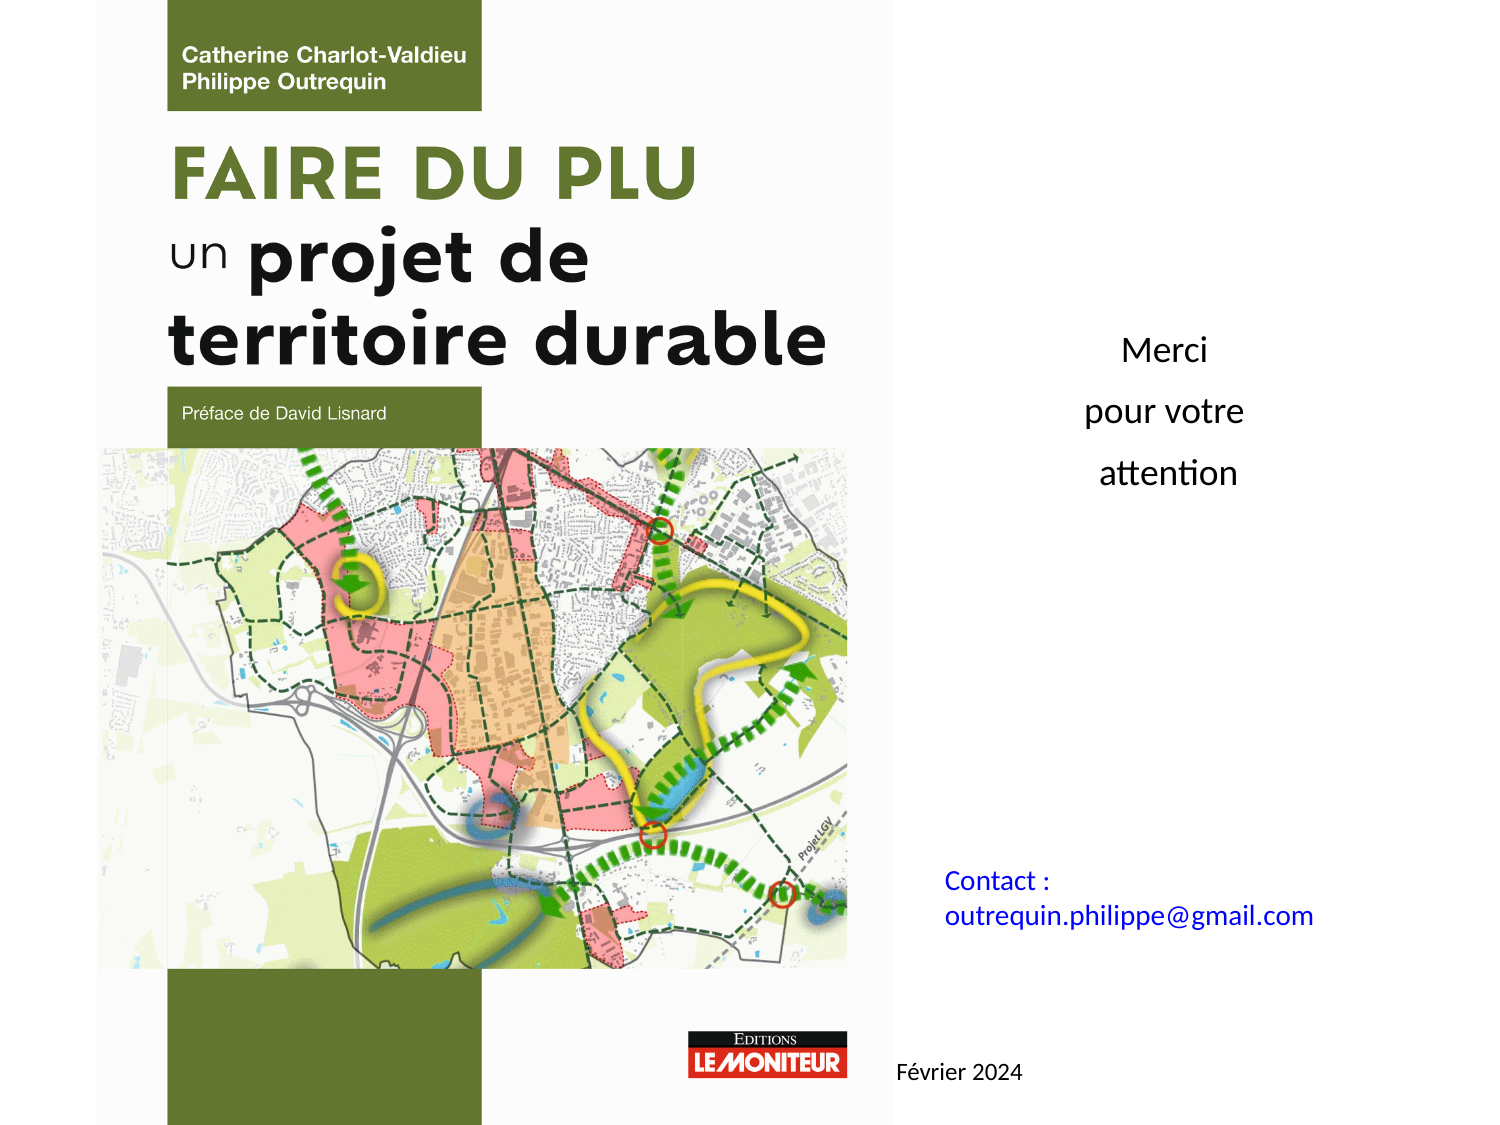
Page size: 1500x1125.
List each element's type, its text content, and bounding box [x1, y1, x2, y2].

text_box Contact : outrequin.philippe@gmail.com [929, 854, 1382, 939]
text_box Février 2024 [895, 1047, 1039, 1093]
picture [97, 0, 895, 1125]
subtitle Merci pour votre attention [1004, 322, 1334, 524]
